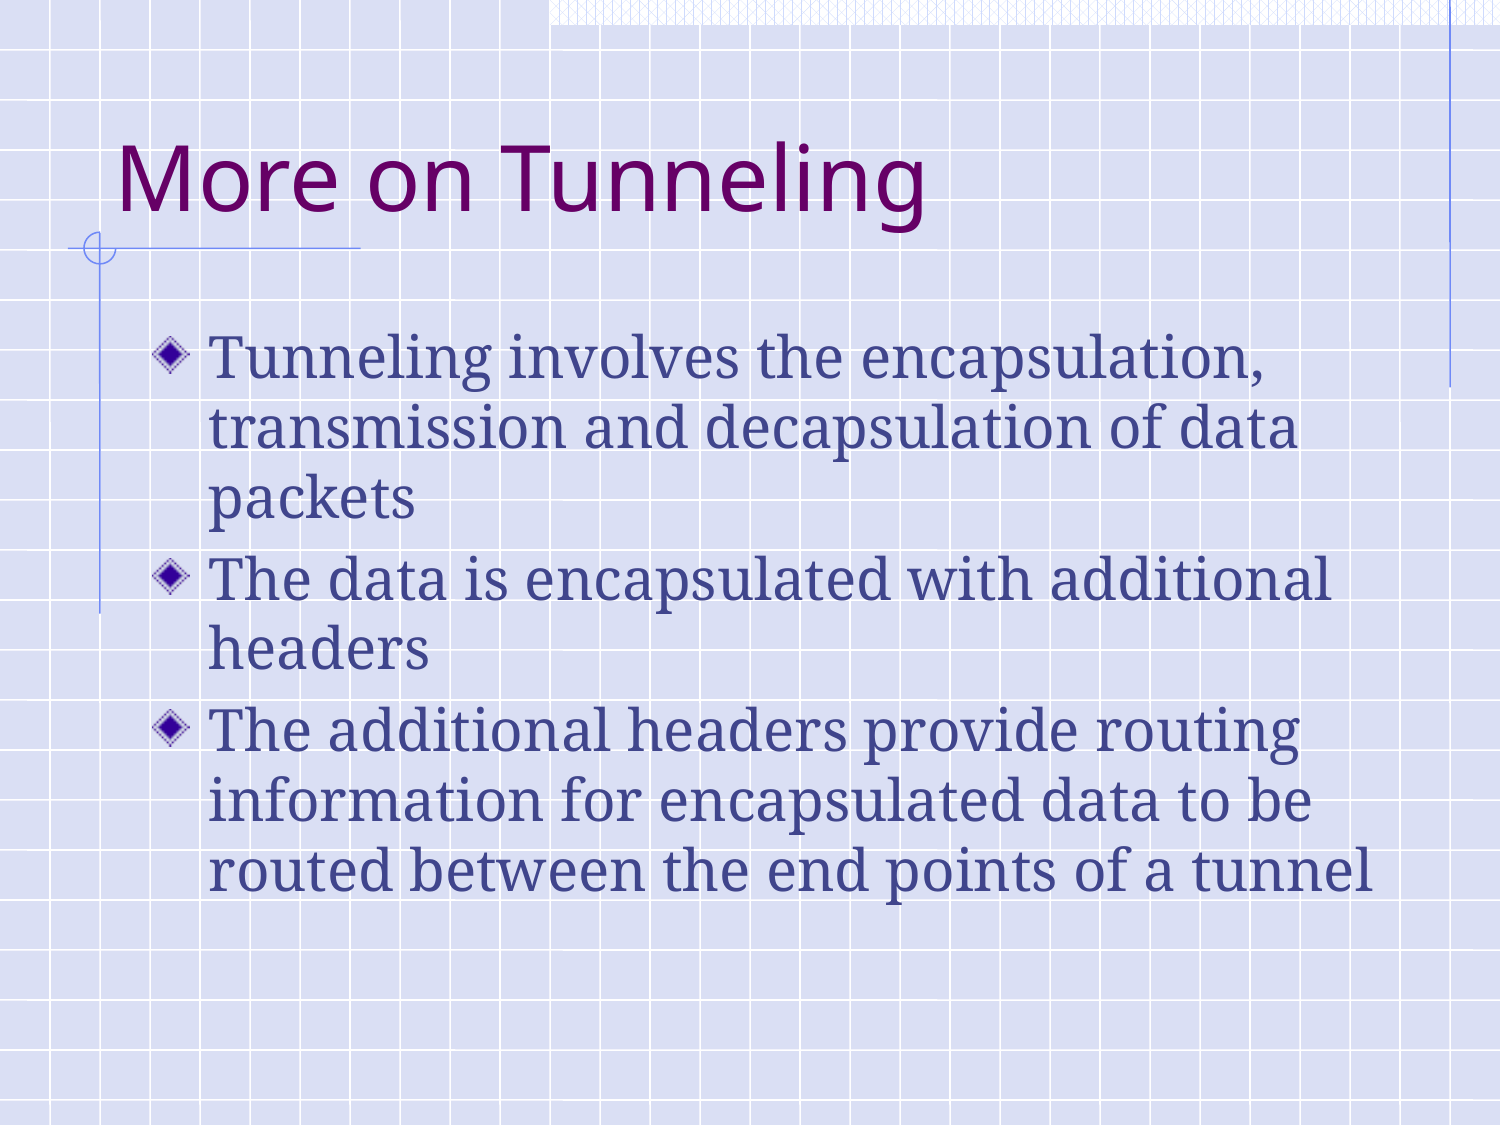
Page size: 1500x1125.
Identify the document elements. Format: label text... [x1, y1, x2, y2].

list Tunneling involves the encapsulation, transmission and decapsulation of data packets The data is encapsulated with additional headers The additional headers provide routing information for encapsulated data to be routed between the end points of a tunnel [137, 312, 1413, 988]
picture [152, 709, 190, 747]
title More on Tunneling [99, 50, 1375, 238]
picture [152, 558, 190, 595]
picture [152, 336, 190, 374]
